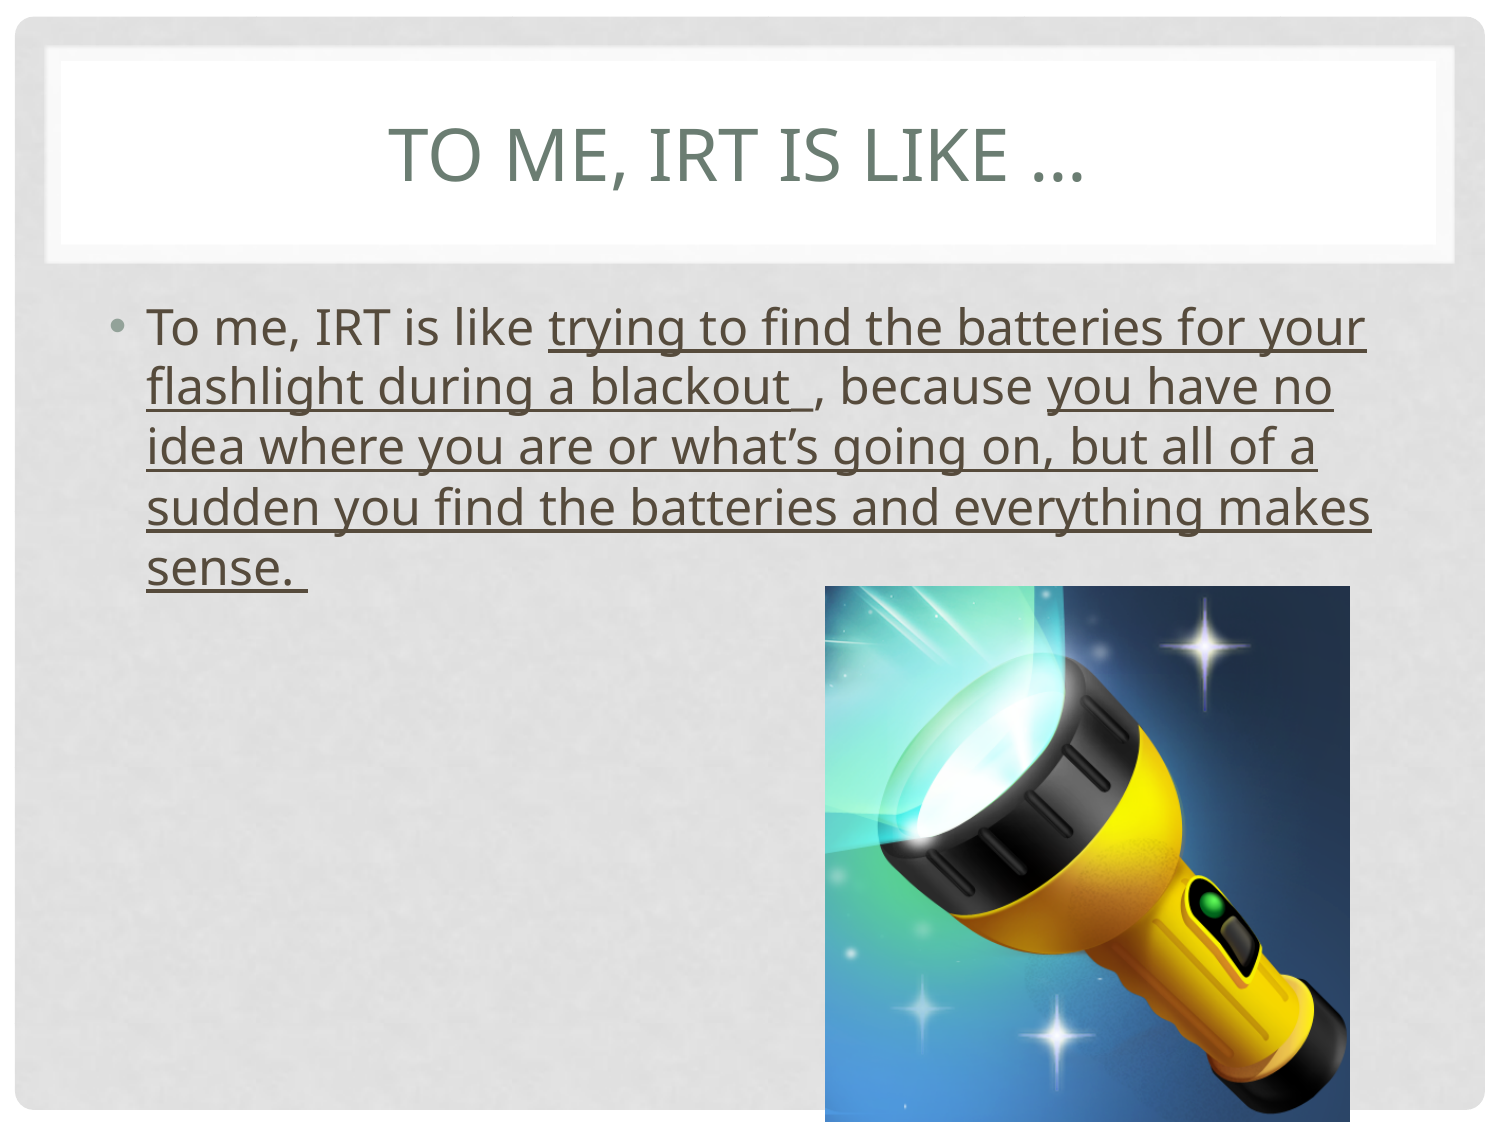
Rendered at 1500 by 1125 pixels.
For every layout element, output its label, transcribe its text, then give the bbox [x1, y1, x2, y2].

list To me, IRT is like ­trying to find the batteries for your flashlight during a blackout_, because you have no idea where you are or what’s going on, but all of a sudden you find the batteries and everything makes sense. [75, 287, 1425, 1005]
picture [824, 586, 1351, 1122]
title To me, IRT is like … [69, 66, 1425, 238]
